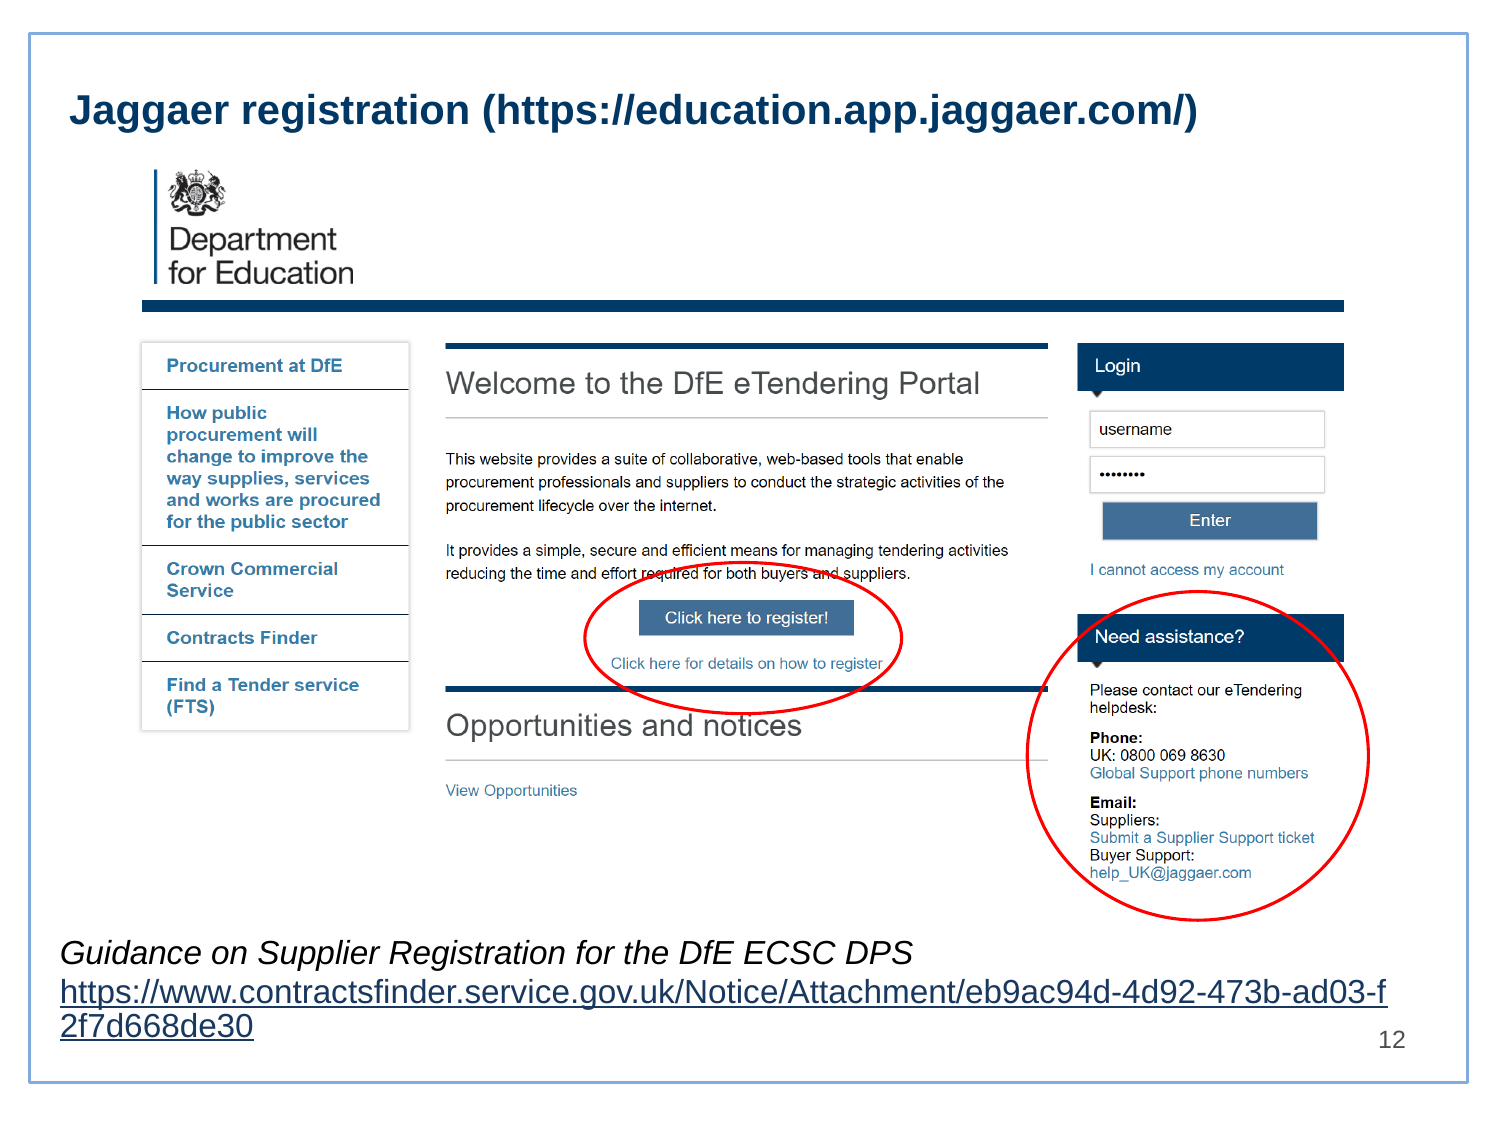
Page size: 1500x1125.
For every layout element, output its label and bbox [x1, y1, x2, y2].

text_box [28, 32, 1469, 1084]
picture [128, 162, 1369, 932]
